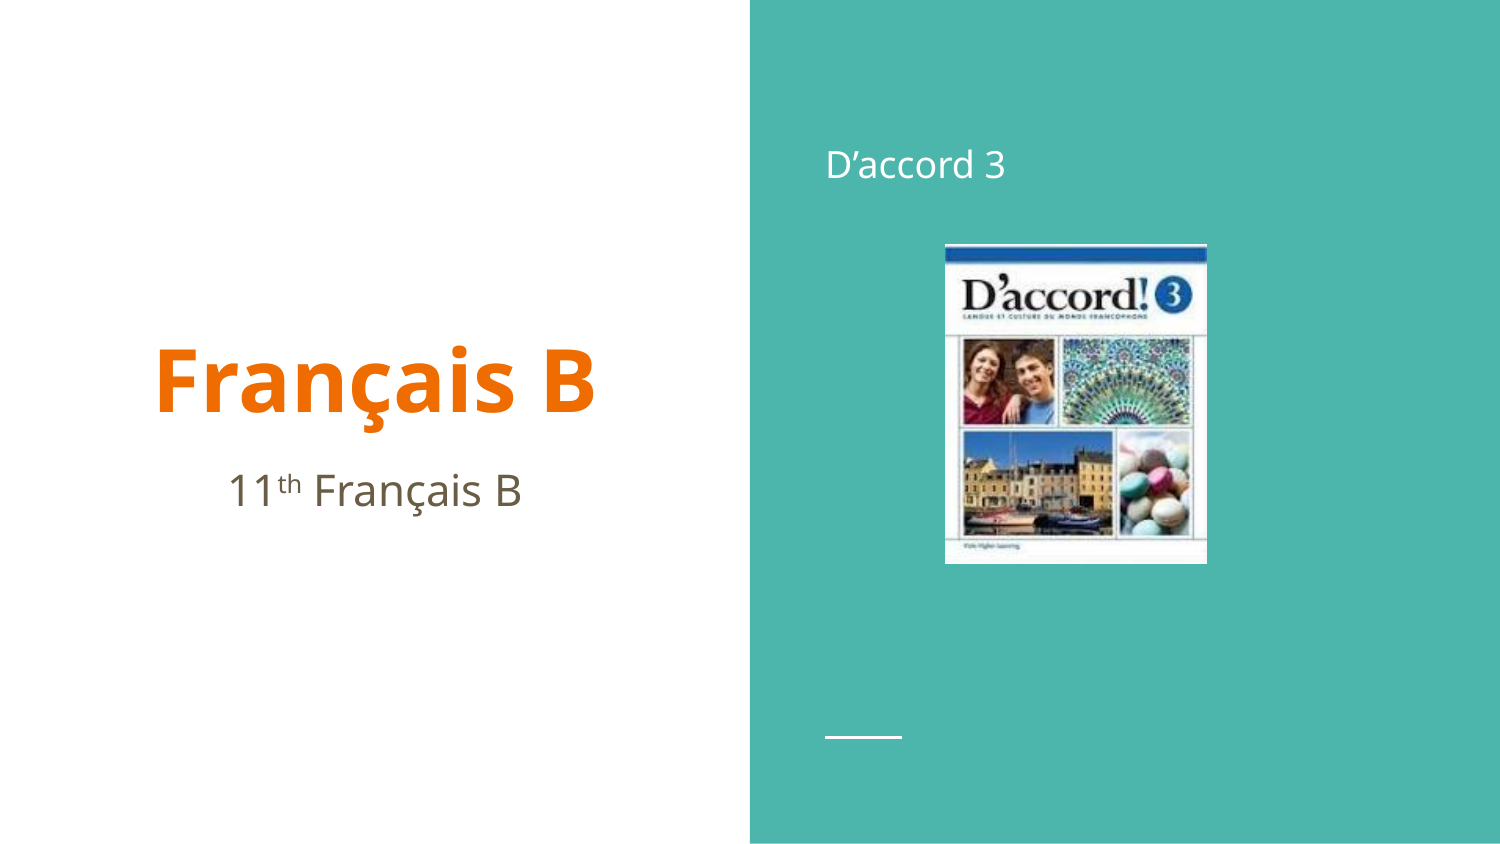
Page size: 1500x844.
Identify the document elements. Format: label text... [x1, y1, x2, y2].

list D’accord 3 [810, 118, 1440, 725]
picture [945, 244, 1207, 564]
subtitle 11th Français B [43, 447, 708, 650]
title Français B [43, 170, 708, 446]
